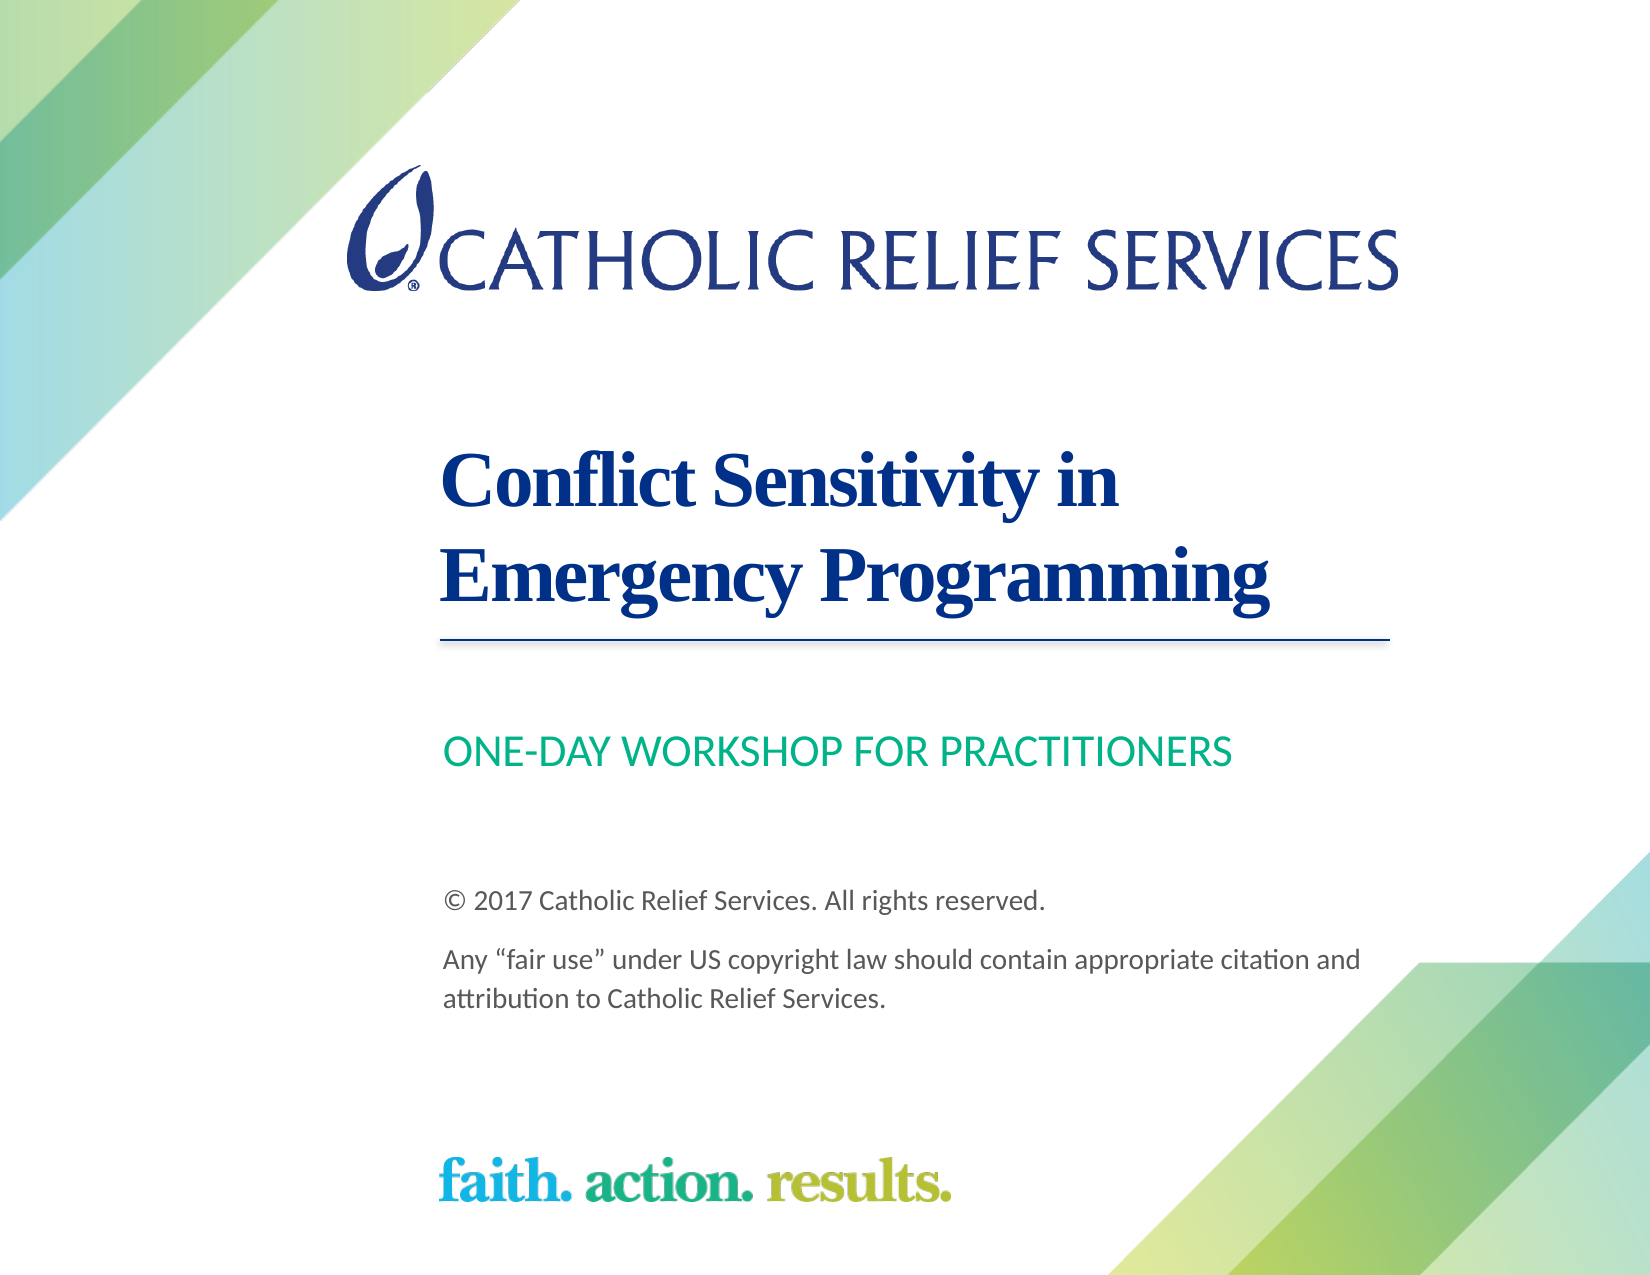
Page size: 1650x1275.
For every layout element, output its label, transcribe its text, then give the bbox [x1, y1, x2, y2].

title Conflict Sensitivity in Emergency Programming [439, 362, 1393, 618]
picture [519, 1157, 951, 1202]
picture [0, 0, 1398, 539]
picture [439, 1157, 533, 1202]
picture [470, 1186, 477, 1196]
picture [439, 1177, 443, 1198]
picture [439, 1157, 451, 1174]
picture [1104, 849, 1650, 1275]
subtitle ONE-DAY WORKSHOP FOR PRACTITIONERS © 2017 Catholic Relief Services. All rights reserved. Any “fair use” under US copyright law should contain appropriate citation and attribution to Catholic Relief Services. [442, 715, 1397, 1041]
